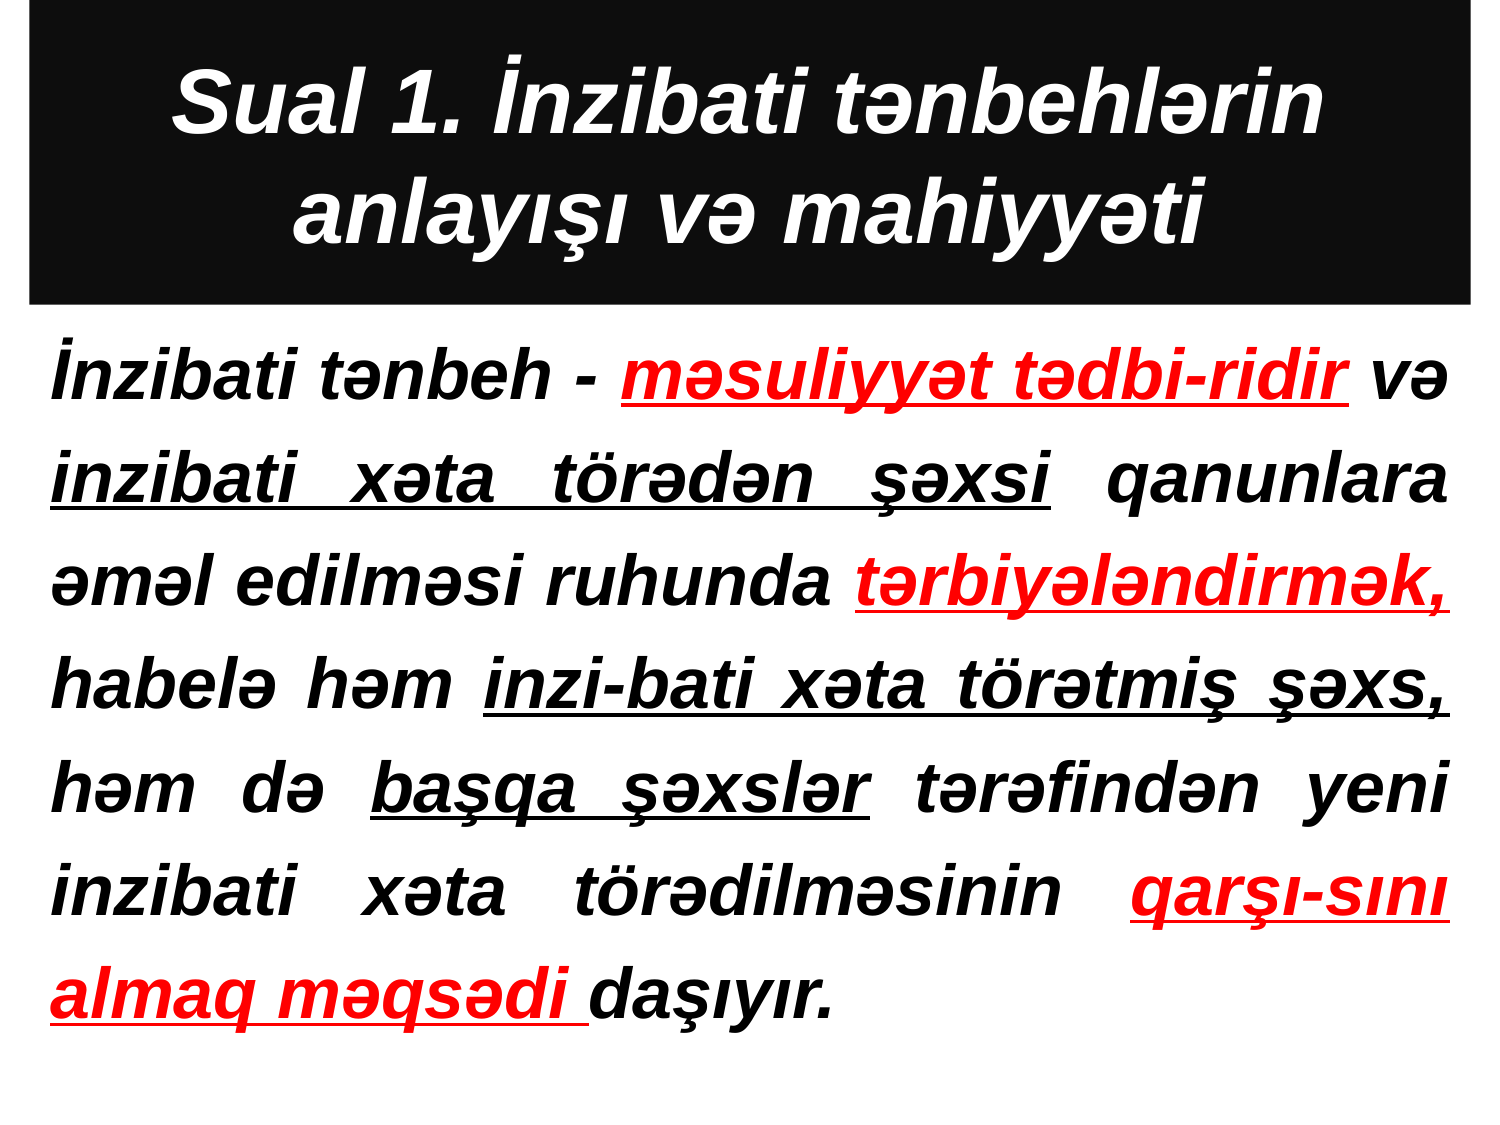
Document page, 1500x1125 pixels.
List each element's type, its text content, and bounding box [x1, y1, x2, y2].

list İnzibati tənbeh - məsuliyyət tədbi-ridir və inzibati xəta törədən şəxsi qanunlara əməl edilməsi ruhunda tərbiyələndirmək, habelə həm inzi-bati xəta törətmiş şəxs, həm də başqa şəxslər tərəfindən yeni inzibati xəta törədilməsinin qarşı-sını almaq məqsədi daşıyır. [35, 302, 1465, 1106]
title Sual 1. İnzibati tənbehlərin anlayışı və mahiyyəti [29, 0, 1471, 305]
